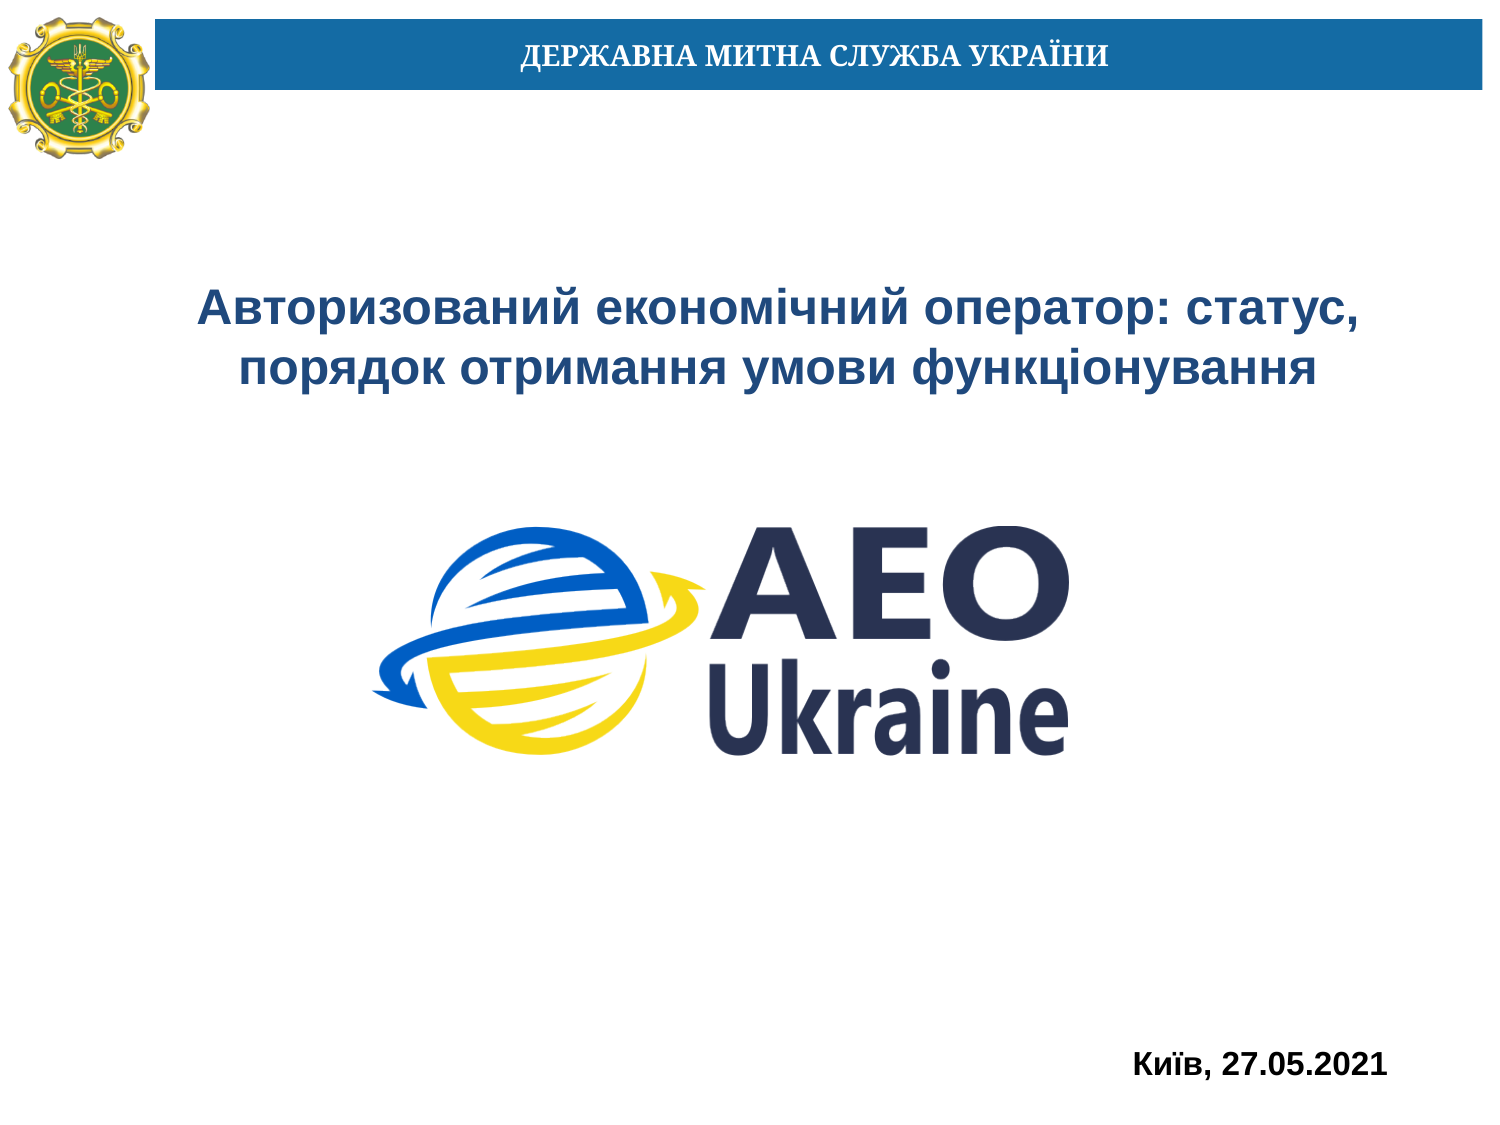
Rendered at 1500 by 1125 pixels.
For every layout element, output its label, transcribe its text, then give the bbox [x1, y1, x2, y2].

text_box ДЕРЖАВНА МИТНА СЛУЖБА УКРАЇНИ [153, 17, 1484, 92]
text_box Київ, 27.05.2021 [1118, 1034, 1404, 1090]
picture [371, 526, 1070, 756]
picture [8, 16, 151, 159]
text_box Авторизований економічний оператор: статус, порядок отримання умови функціонування [123, 267, 1433, 402]
